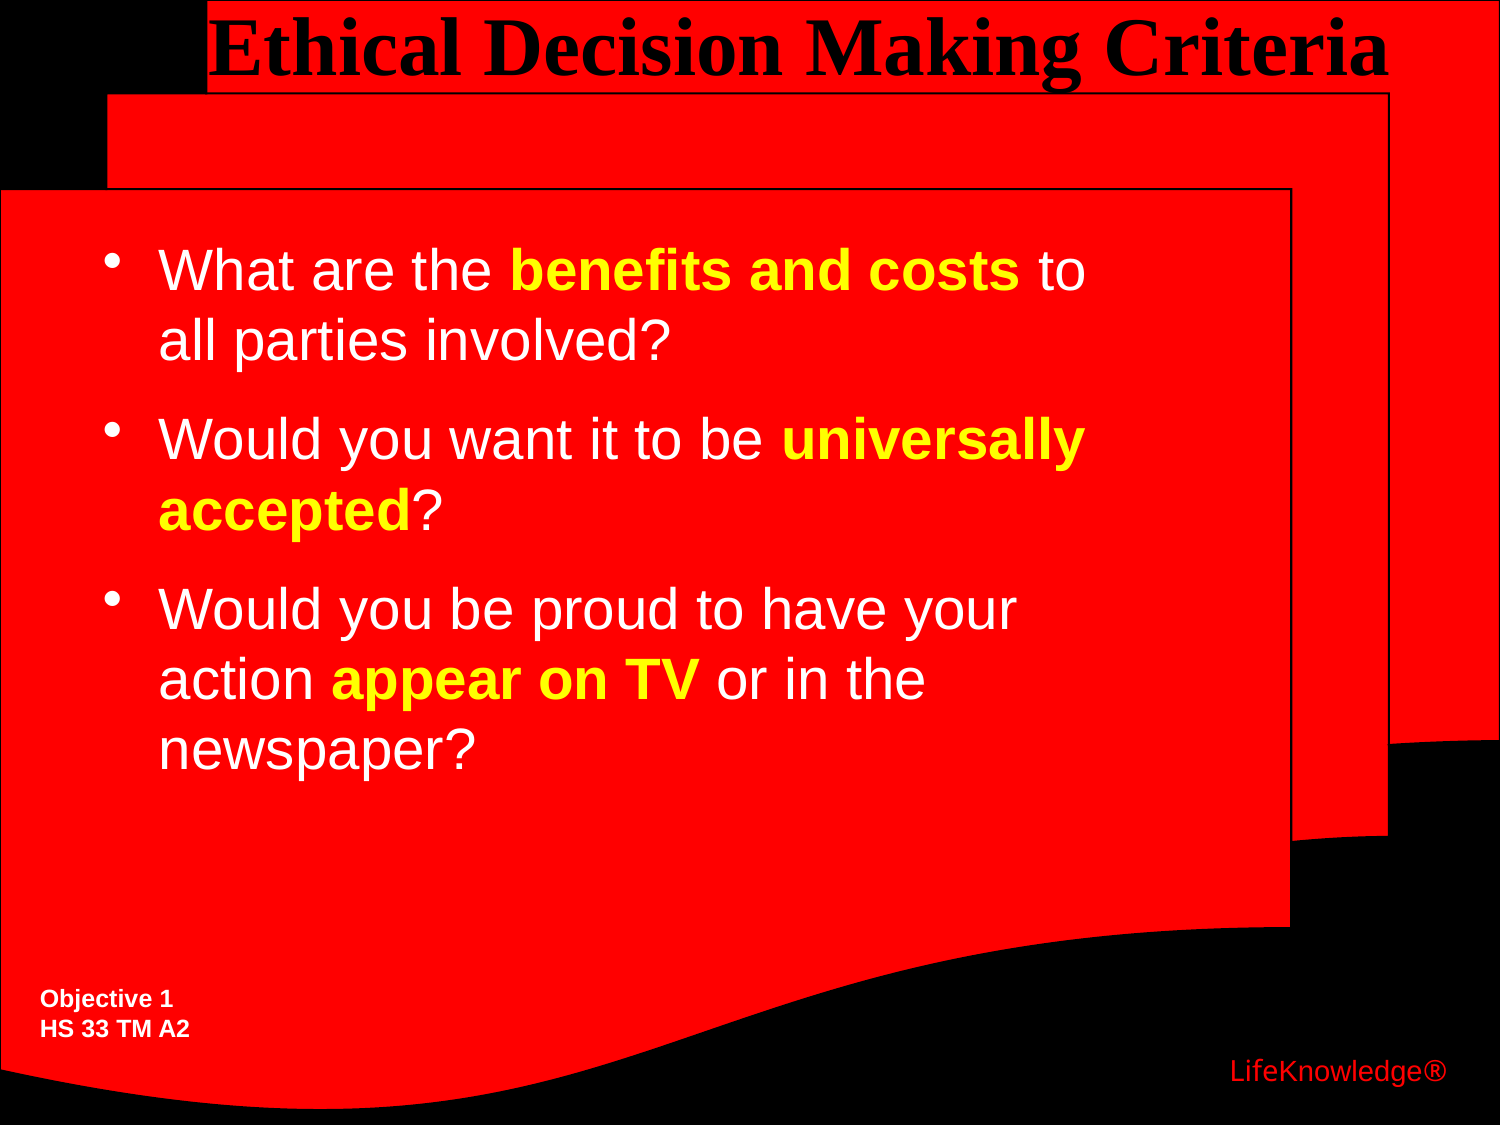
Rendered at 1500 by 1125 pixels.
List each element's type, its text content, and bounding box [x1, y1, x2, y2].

text_box Objective 1 HS 33 TM A2 [24, 974, 214, 1050]
list What are the benefits and costs to all parties involved? Would you want it to be universally accepted? Would you be proud to have your action appear on TV or in the newspaper? [87, 224, 1113, 1026]
footer LifeKnowledge® [0, 1049, 1463, 1125]
title Ethical Decision Making Criteria [174, 0, 1426, 101]
